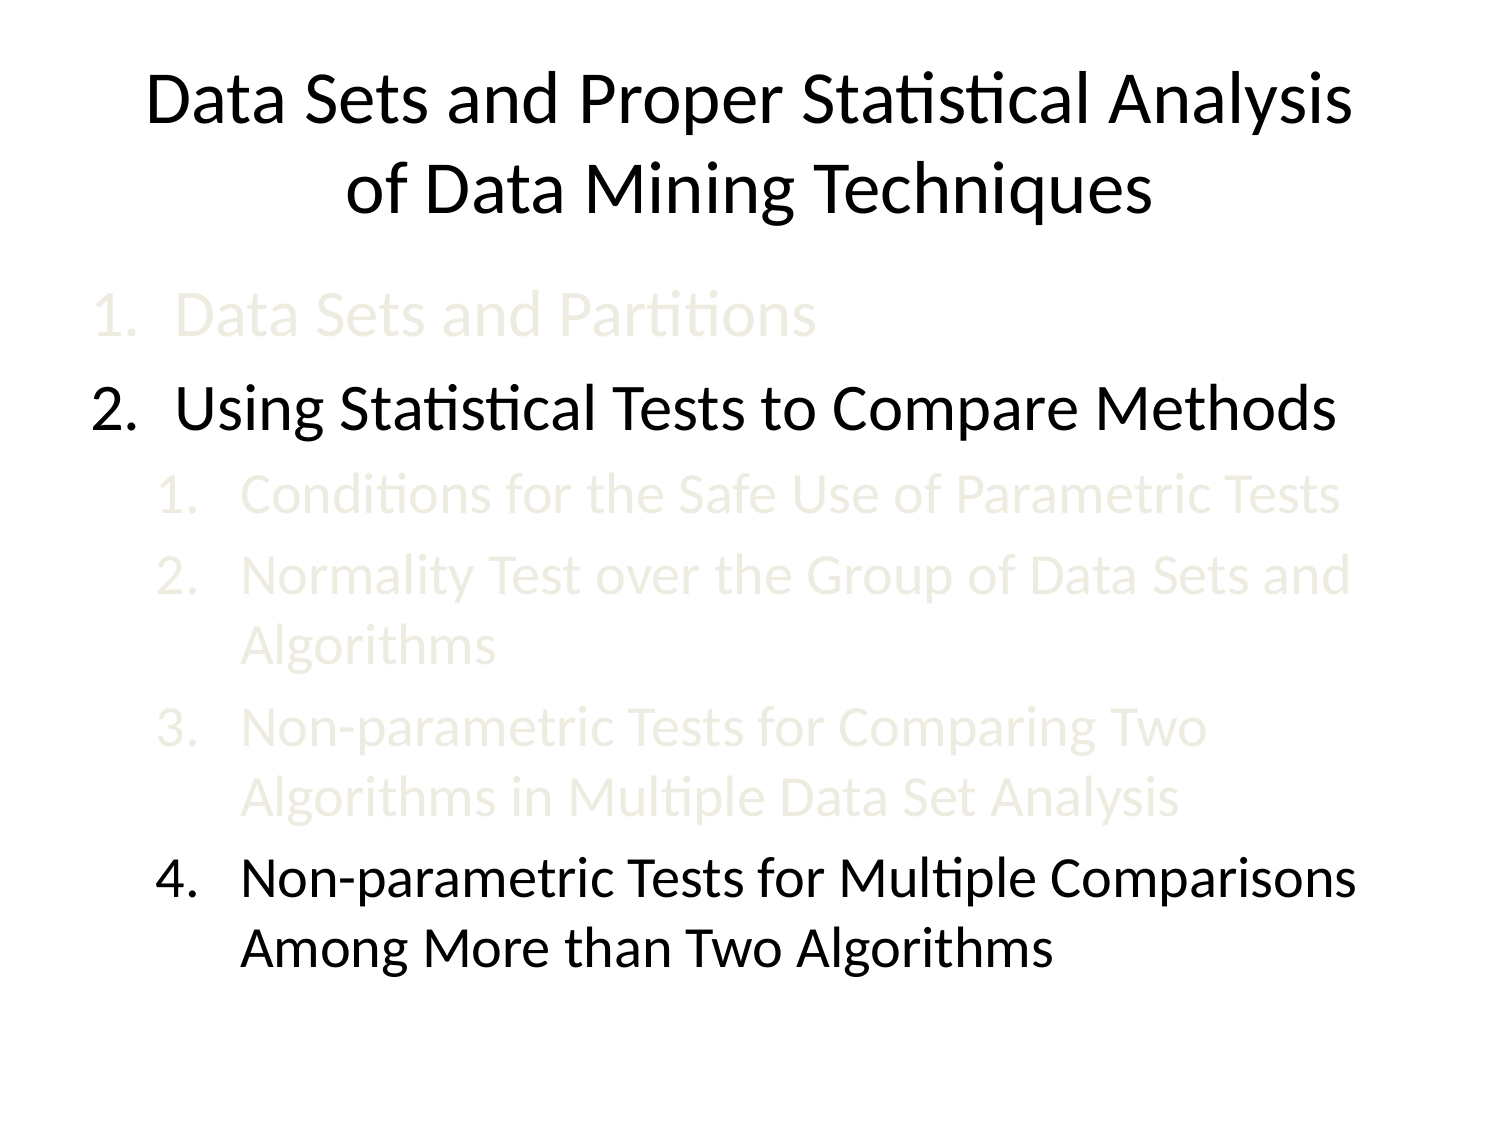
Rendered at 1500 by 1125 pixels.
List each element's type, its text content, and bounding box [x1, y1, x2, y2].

list Data Sets and Partitions Using Statistical Tests to Compare Methods Conditions for the Safe Use of Parametric Tests Normality Test over the Group of Data Sets and Algorithms Non-parametric Tests for Comparing Two Algorithms in Multiple Data Set Analysis Non-parametric Tests for Multiple Comparisons Among More than Two Algorithms [75, 262, 1425, 1005]
title Data Sets and Proper Statistical Analysis of Data Mining Techniques [75, 45, 1425, 233]
